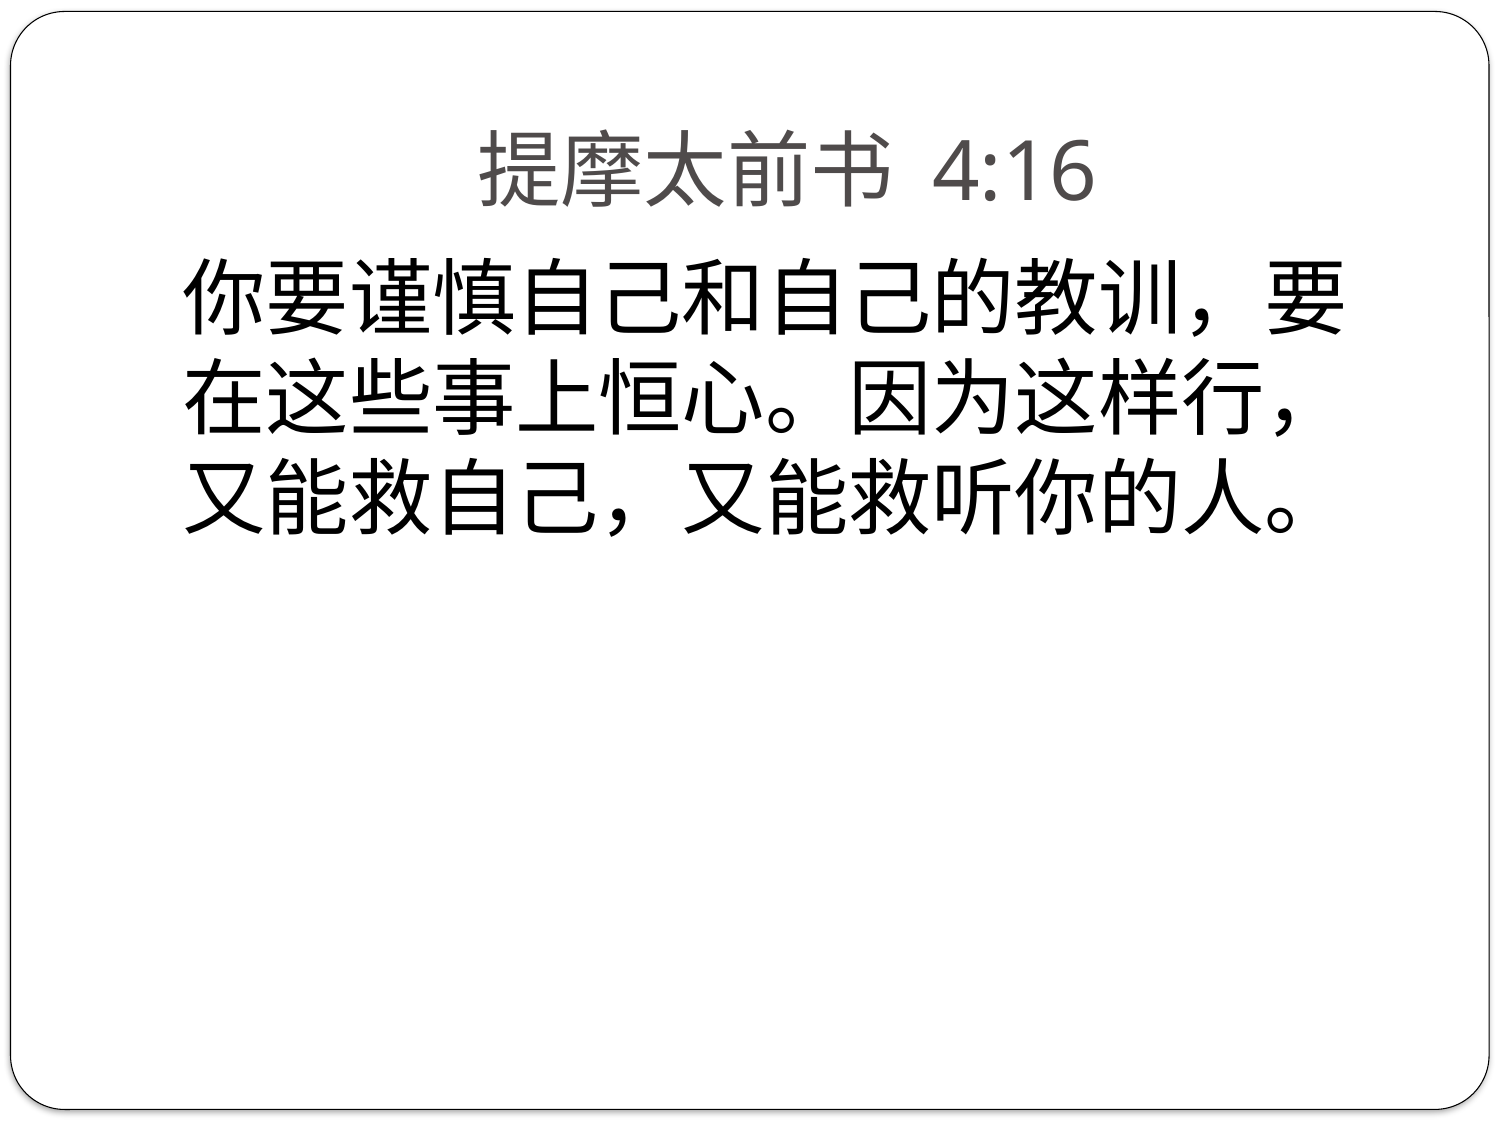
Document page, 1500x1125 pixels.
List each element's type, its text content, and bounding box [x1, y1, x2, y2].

list 你要谨慎自己和自己的教训，要在这些事上恒心。因为这样行，又能救自己，又能救听你的人。 [125, 237, 1400, 988]
title 提摩太前书 4:16 [150, 45, 1425, 233]
